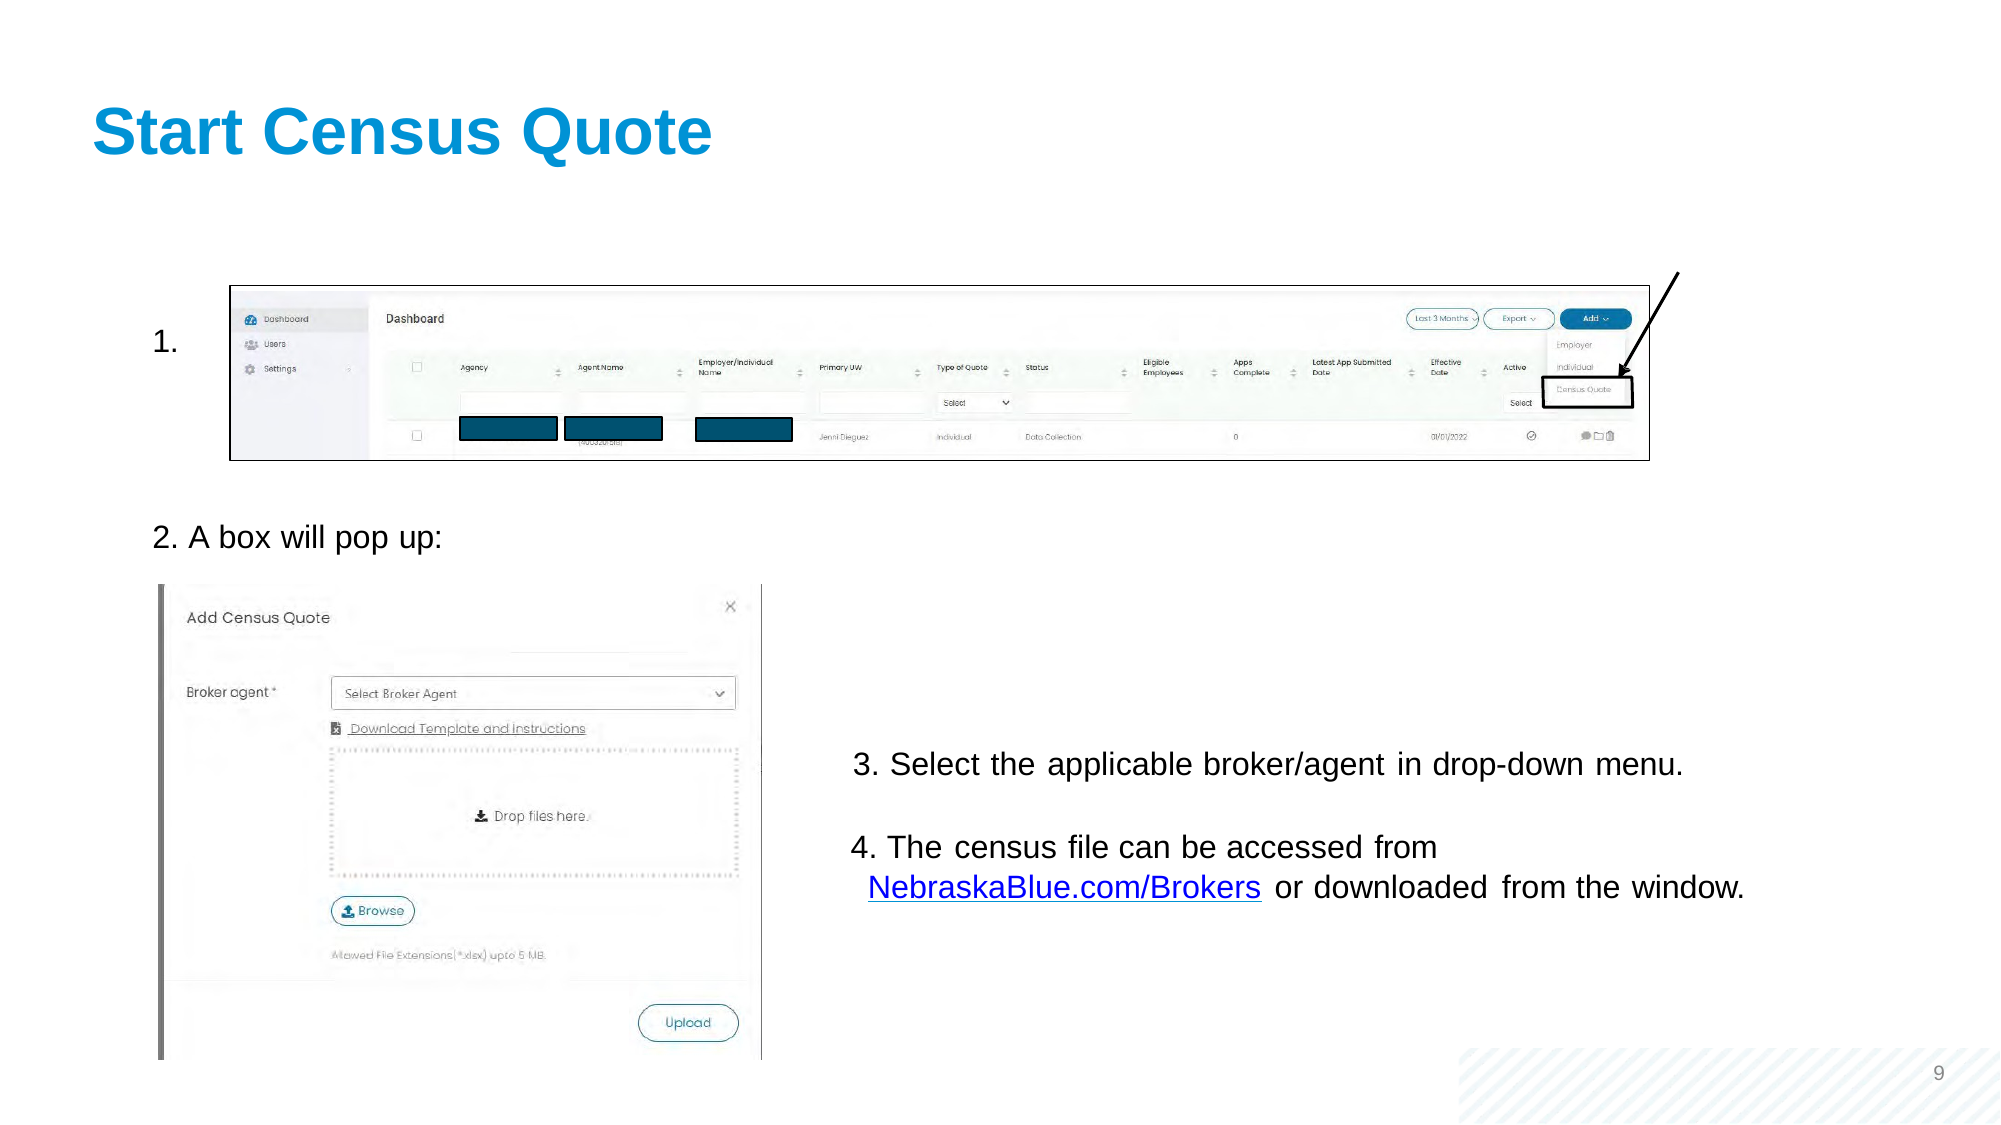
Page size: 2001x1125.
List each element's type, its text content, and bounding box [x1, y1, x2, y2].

text_box 1. [150, 318, 181, 360]
slide_number 10 [1927, 1059, 1964, 1125]
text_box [229, 271, 1680, 462]
text_box 2. A box will pop up: [150, 513, 444, 555]
text_box Select the applicable broker/agent in drop-down menu. The census file can be accessed from NebraskaBlue.com/Brokers or downloaded from the window. [848, 741, 1754, 906]
title Start Census Quote [52, 42, 979, 276]
picture [1458, 1048, 2000, 1125]
picture [158, 584, 762, 1061]
